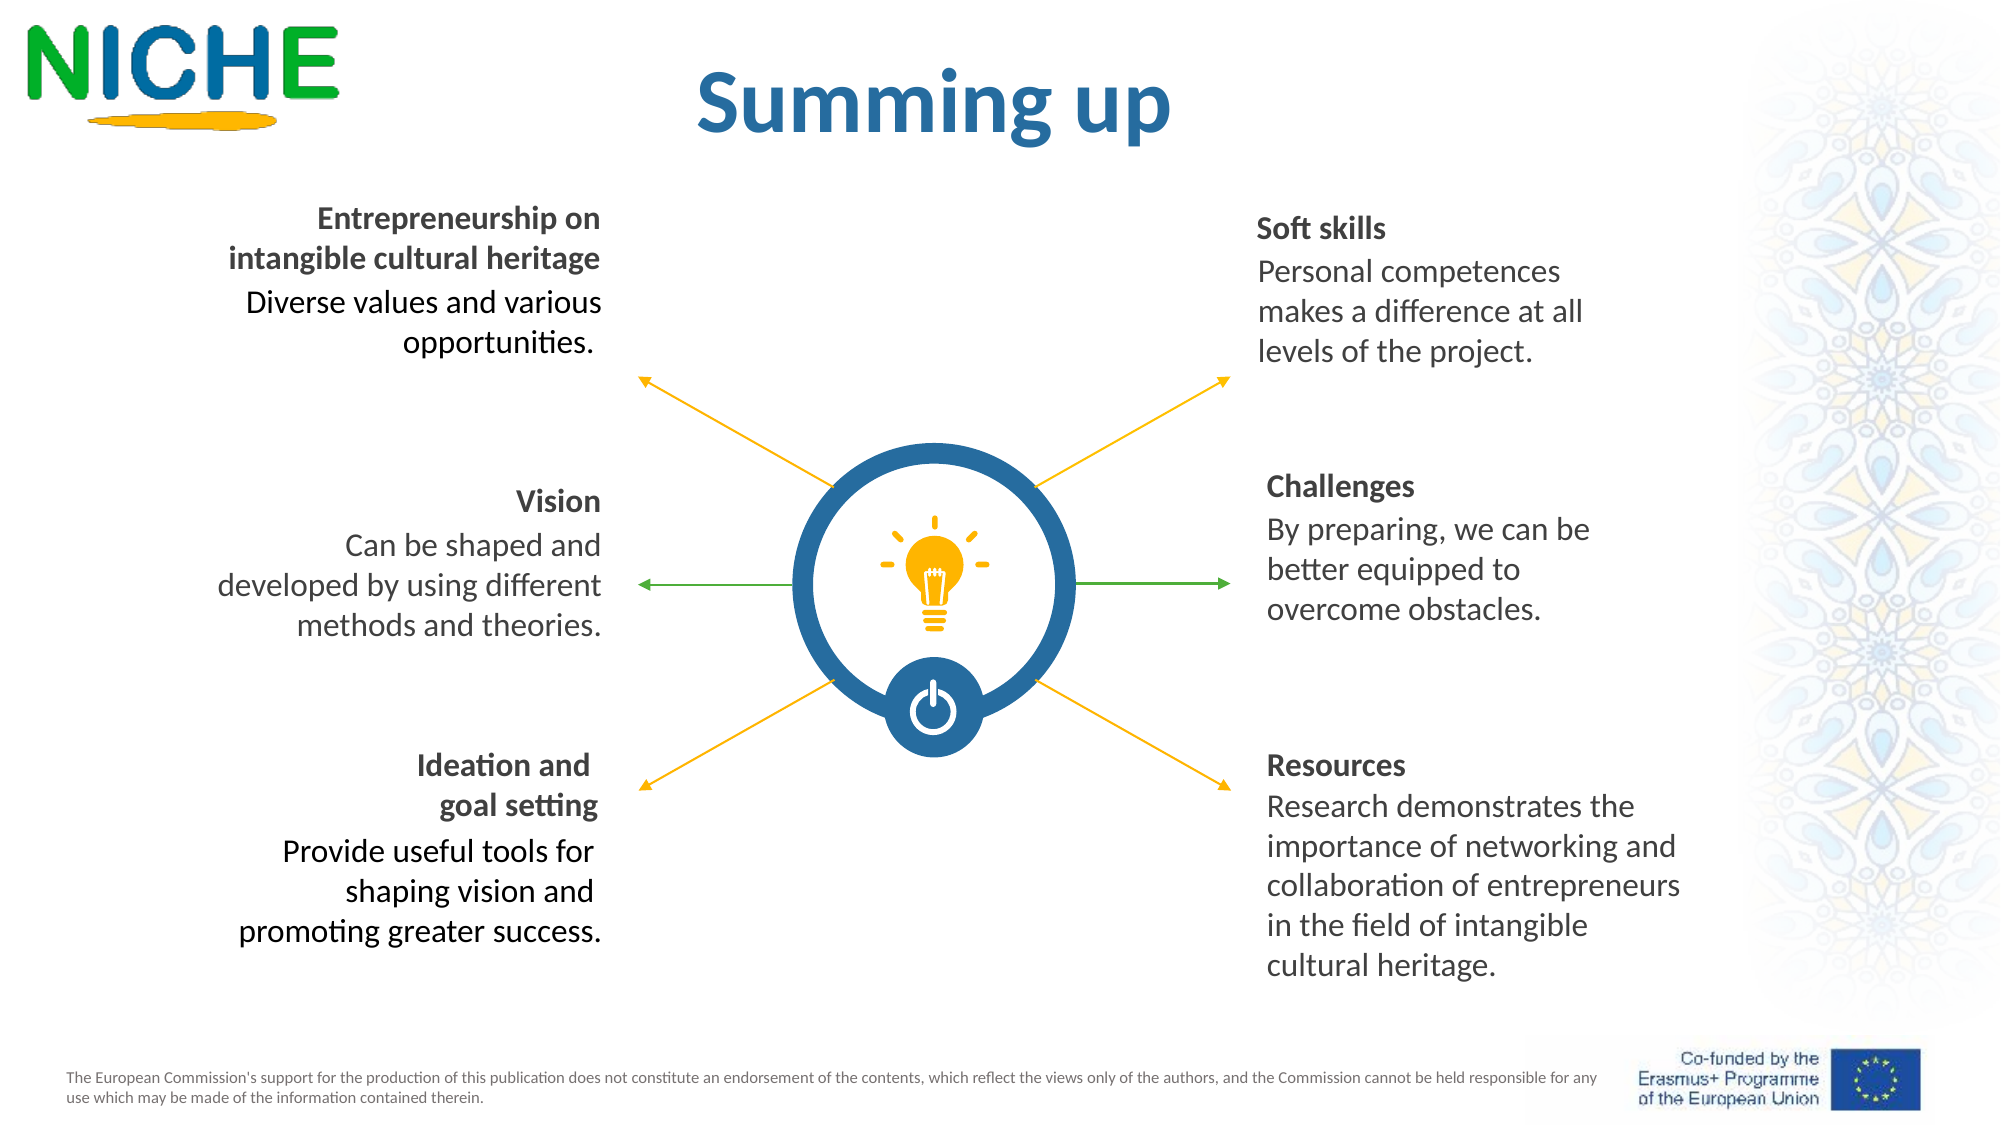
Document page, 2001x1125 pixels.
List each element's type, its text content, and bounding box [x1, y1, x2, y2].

text_box [890, 529, 905, 544]
text_box [974, 560, 991, 569]
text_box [1241, 198, 1613, 378]
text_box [194, 188, 618, 369]
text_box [1034, 376, 1231, 488]
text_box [195, 471, 618, 652]
text_box Summing up [429, 45, 1440, 165]
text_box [1252, 456, 1622, 636]
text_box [218, 735, 618, 958]
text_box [638, 679, 835, 791]
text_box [1035, 679, 1232, 791]
text_box [931, 514, 939, 531]
text_box [879, 560, 896, 569]
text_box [637, 376, 834, 488]
text_box [882, 656, 986, 759]
text_box [904, 534, 965, 633]
text_box [908, 678, 958, 737]
picture [0, 0, 366, 145]
text_box [791, 441, 1077, 719]
text_box [964, 529, 979, 544]
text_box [1252, 735, 1711, 993]
picture [1525, 1035, 1935, 1125]
